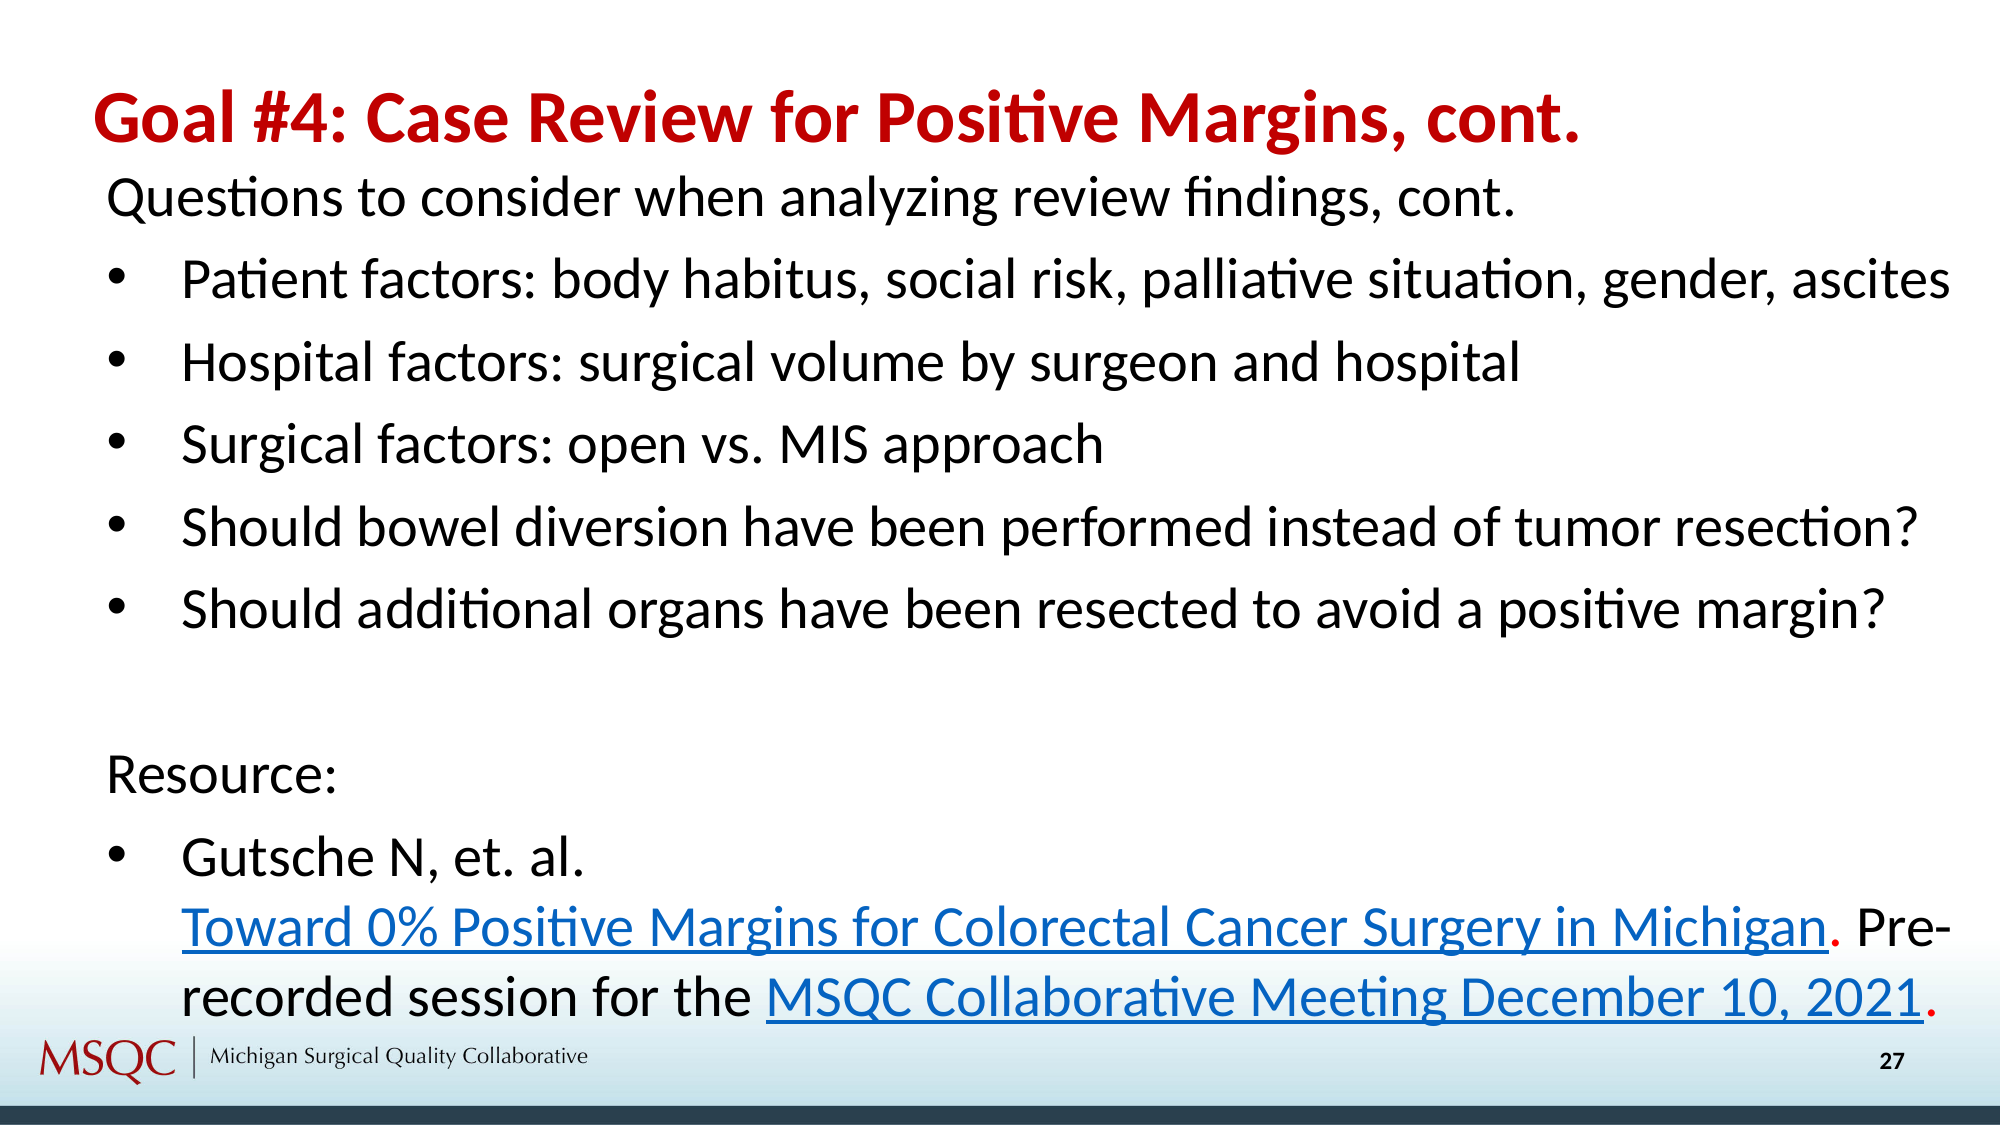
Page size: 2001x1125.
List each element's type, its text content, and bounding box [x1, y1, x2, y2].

text_box Questions to consider when analyzing review findings, cont. Patient factors: body habitus, social risk, palliative situation, gender, ascites Hospital factors: surgical volume by surgeon and hospital Surgical factors: open vs. MIS approach Should bowel diversion have been performed instead of tumor resection? Should additional organs have been resected to avoid a positive margin? Resource: Gutsche N, et. al. Toward 0% Positive Margins for Colorectal Cancer Surgery in Michigan. Pre-recorded session for the MSQC Collaborative Meeting December 10, 2021. [16, 150, 1983, 1125]
picture [0, 0, 2000, 1125]
text_box Goal #4: Case Review for Positive Margins, cont. [78, 60, 1922, 150]
